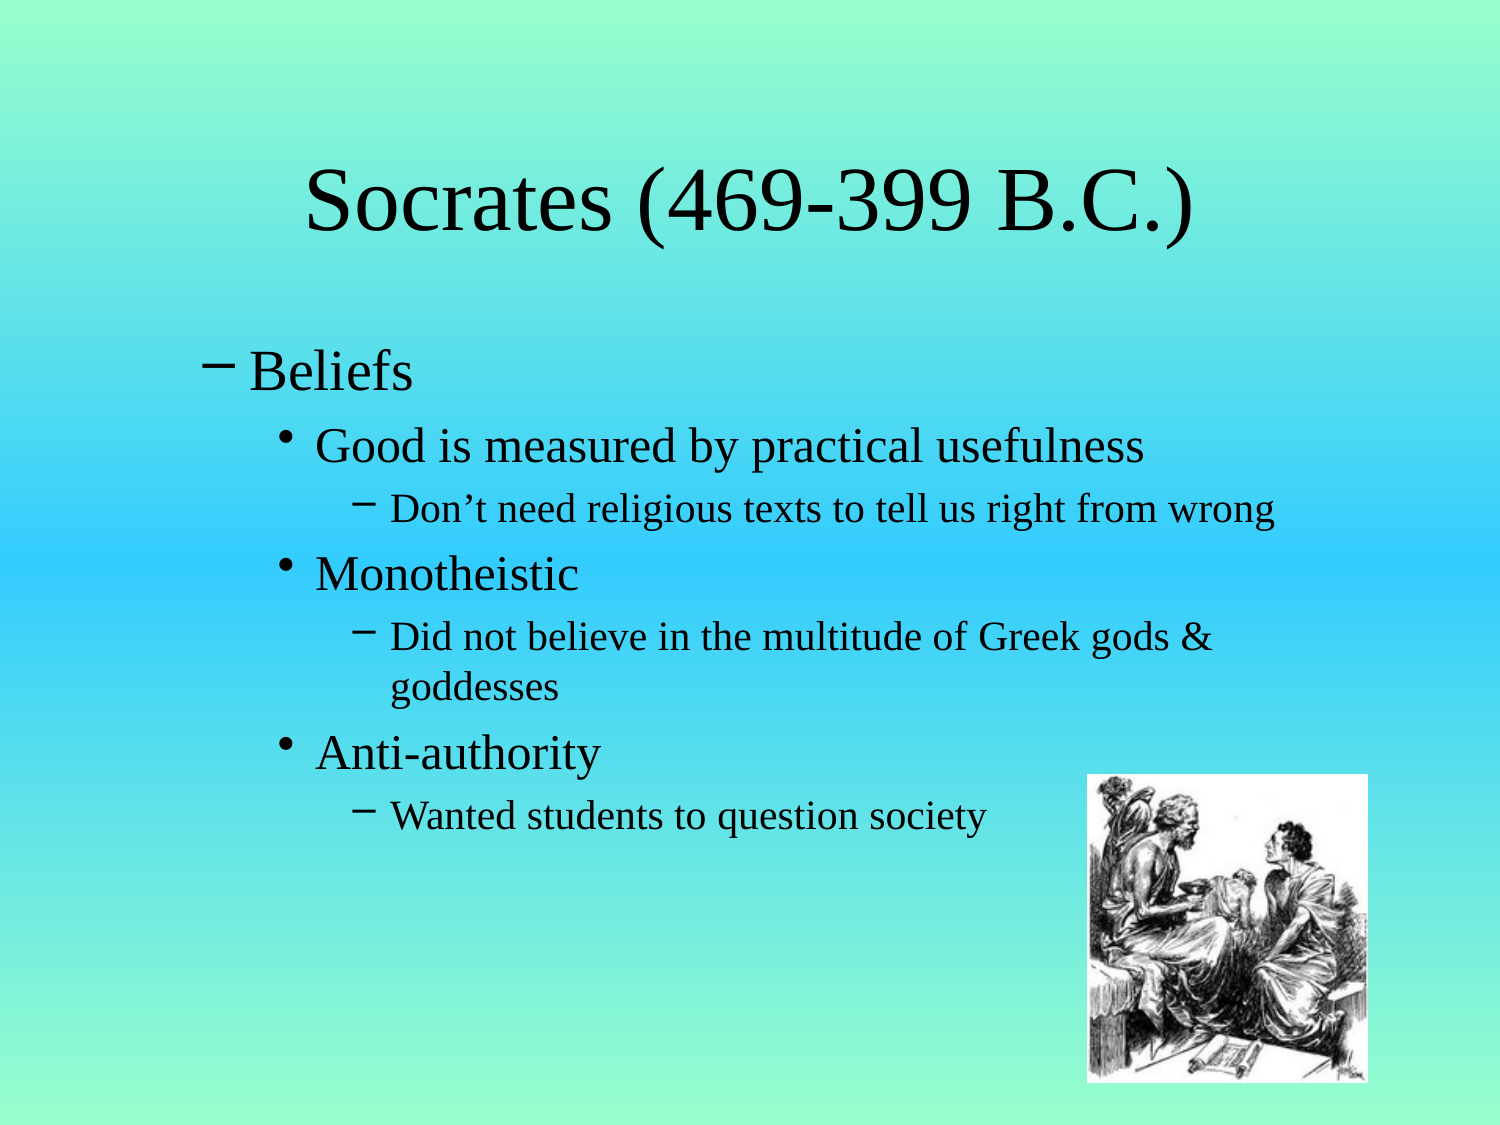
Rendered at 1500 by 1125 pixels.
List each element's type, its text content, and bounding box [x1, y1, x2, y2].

picture [1087, 774, 1368, 1083]
title Socrates (469-399 B.C.) [112, 99, 1388, 288]
list Beliefs Good is measured by practical usefulness Don’t need religious texts to tell us right from wrong Monotheistic Did not believe in the multitude of Greek gods & goddesses Anti-authority Wanted students to question society [112, 324, 1388, 1001]
